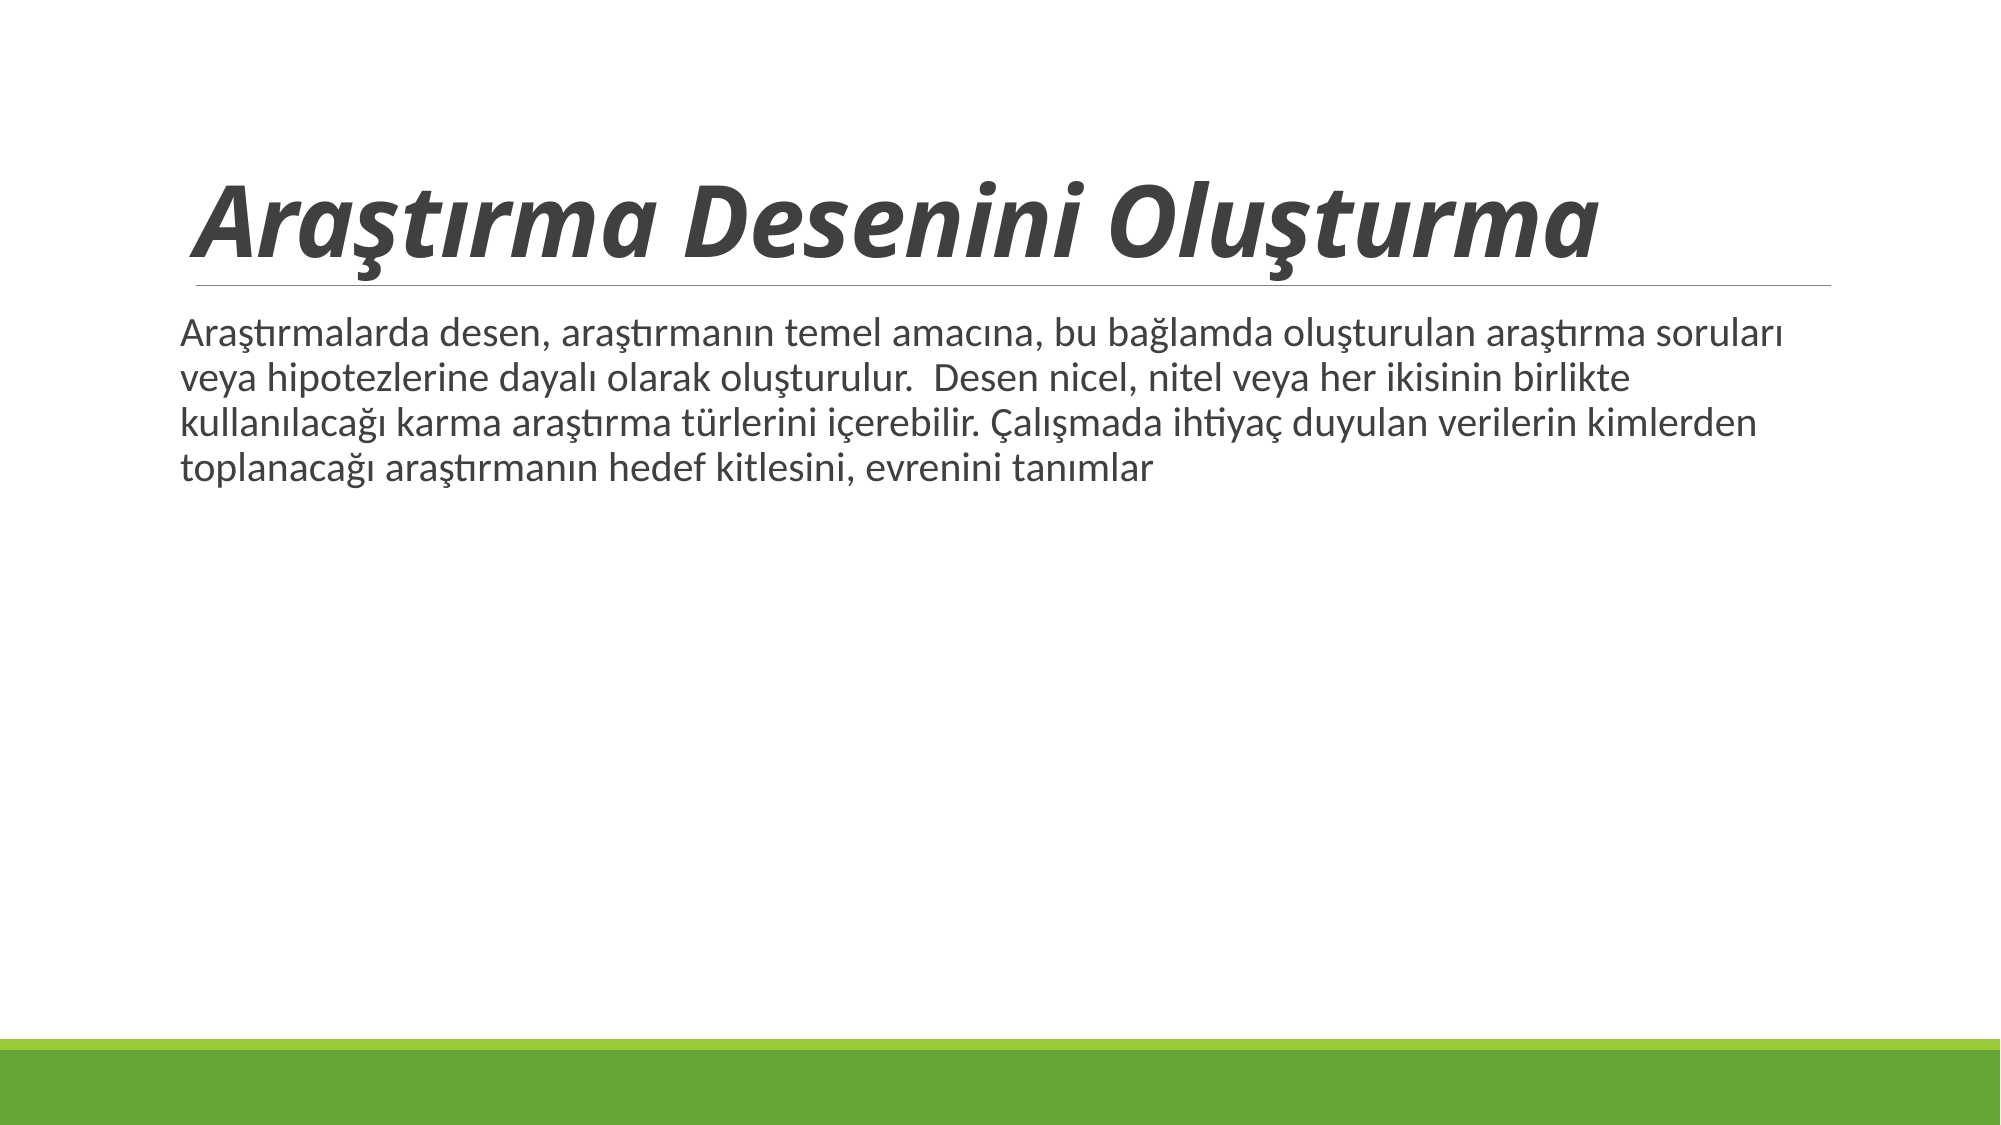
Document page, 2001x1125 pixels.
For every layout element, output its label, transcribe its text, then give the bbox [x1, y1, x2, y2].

list Araştırmalarda desen, araştırmanın temel amacına, bu bağlamda oluşturulan araştırma soruları veya hipotezlerine dayalı olarak oluşturulur. Desen nicel, nitel veya her ikisinin birlikte kullanılacağı karma araştırma türlerini içerebilir. Çalışmada ihtiyaç duyulan verilerin kimlerden toplanacağı araştırmanın hedef kitlesini, evrenini tanımlar [180, 302, 1830, 963]
title Araştırma Desenini Oluşturma [180, 47, 1830, 285]
